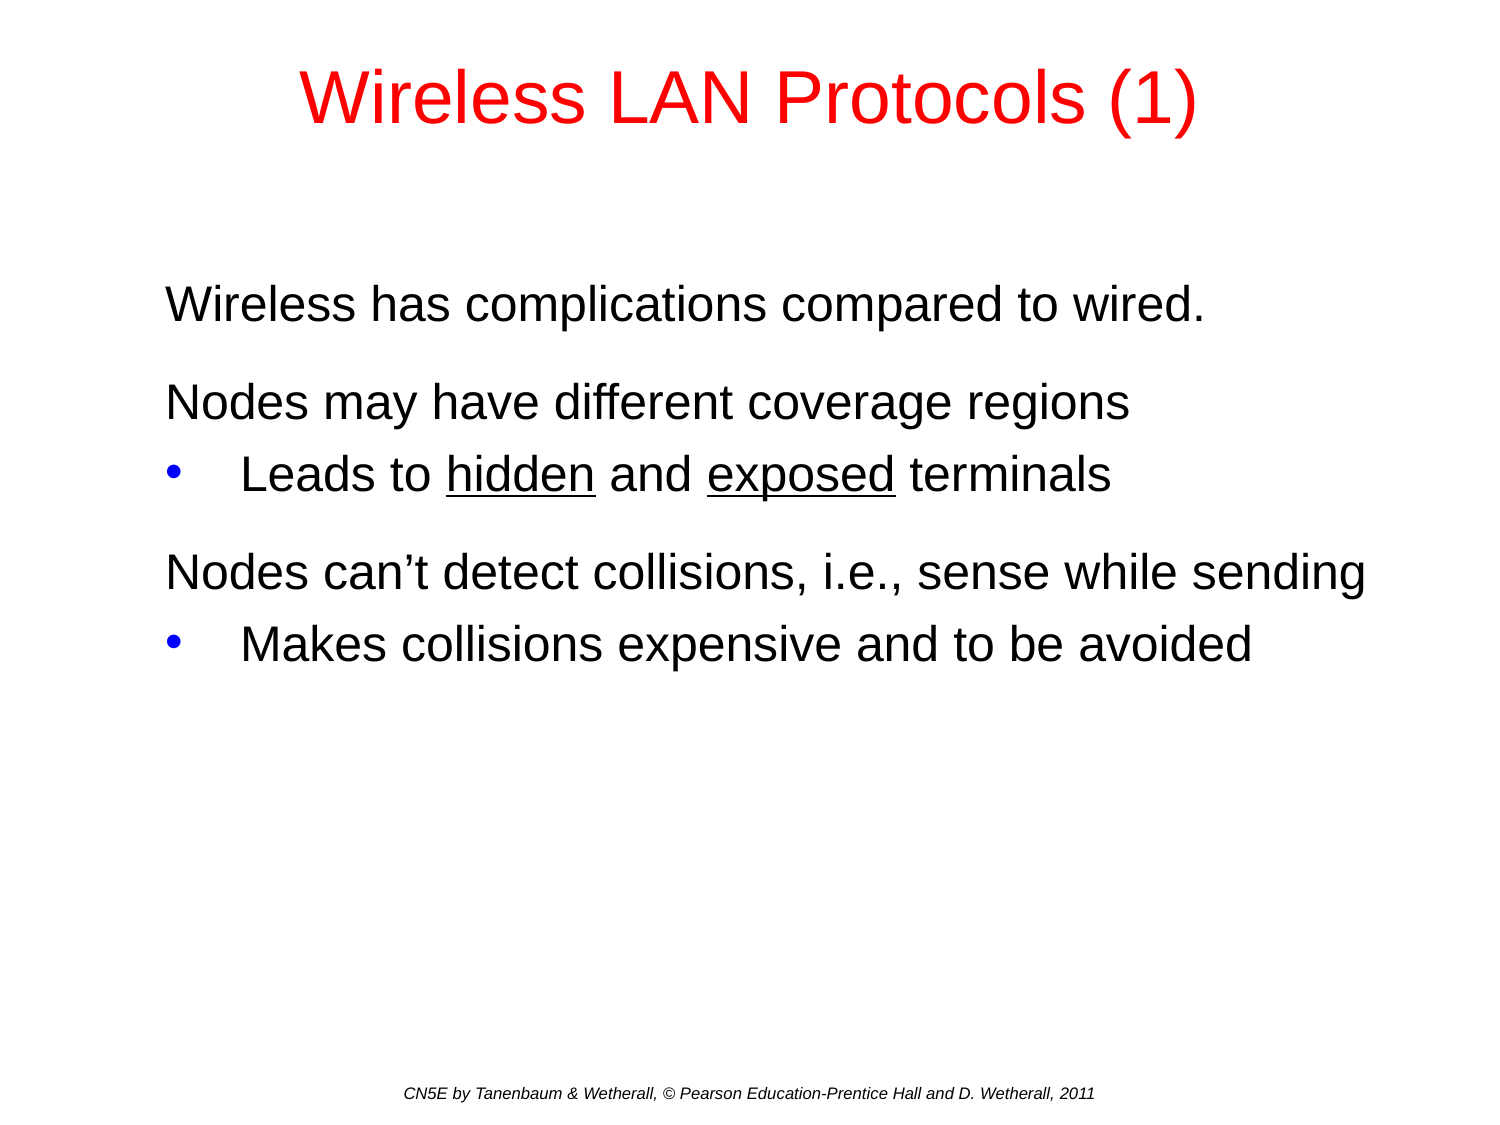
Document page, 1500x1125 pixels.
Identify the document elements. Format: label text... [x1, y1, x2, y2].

list Wireless has complications compared to wired. Nodes may have different coverage regions Leads to hidden and exposed terminals Nodes can’t detect collisions, i.e., sense while sending Makes collisions expensive and to be avoided [149, 263, 1429, 1020]
title Wireless LAN Protocols (1) [0, 0, 1500, 188]
footer CN5E by Tanenbaum & Wetherall, © Pearson Education-Prentice Hall and D. Wetherall, 2011 [0, 1074, 1500, 1125]
